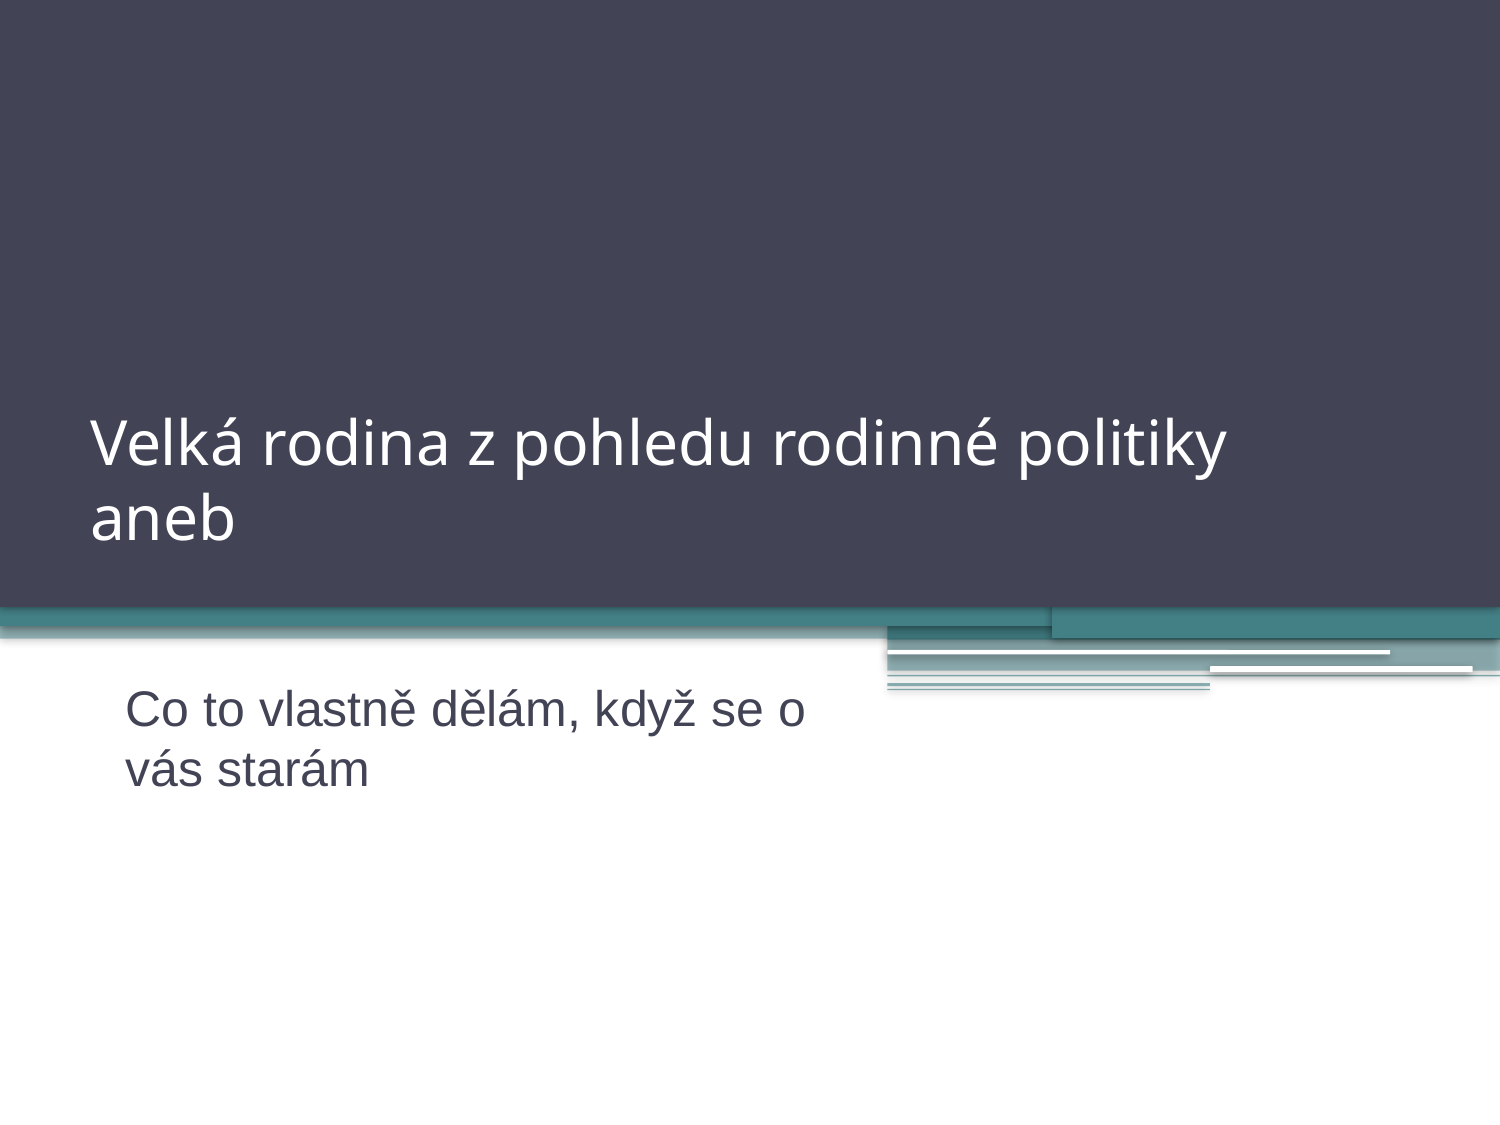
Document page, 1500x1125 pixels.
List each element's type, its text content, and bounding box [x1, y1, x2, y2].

title Velká rodina z pohledu rodinné politiky aneb [75, 394, 1463, 636]
subtitle Co to vlastně dělám, když se o vás starám [100, 668, 913, 957]
